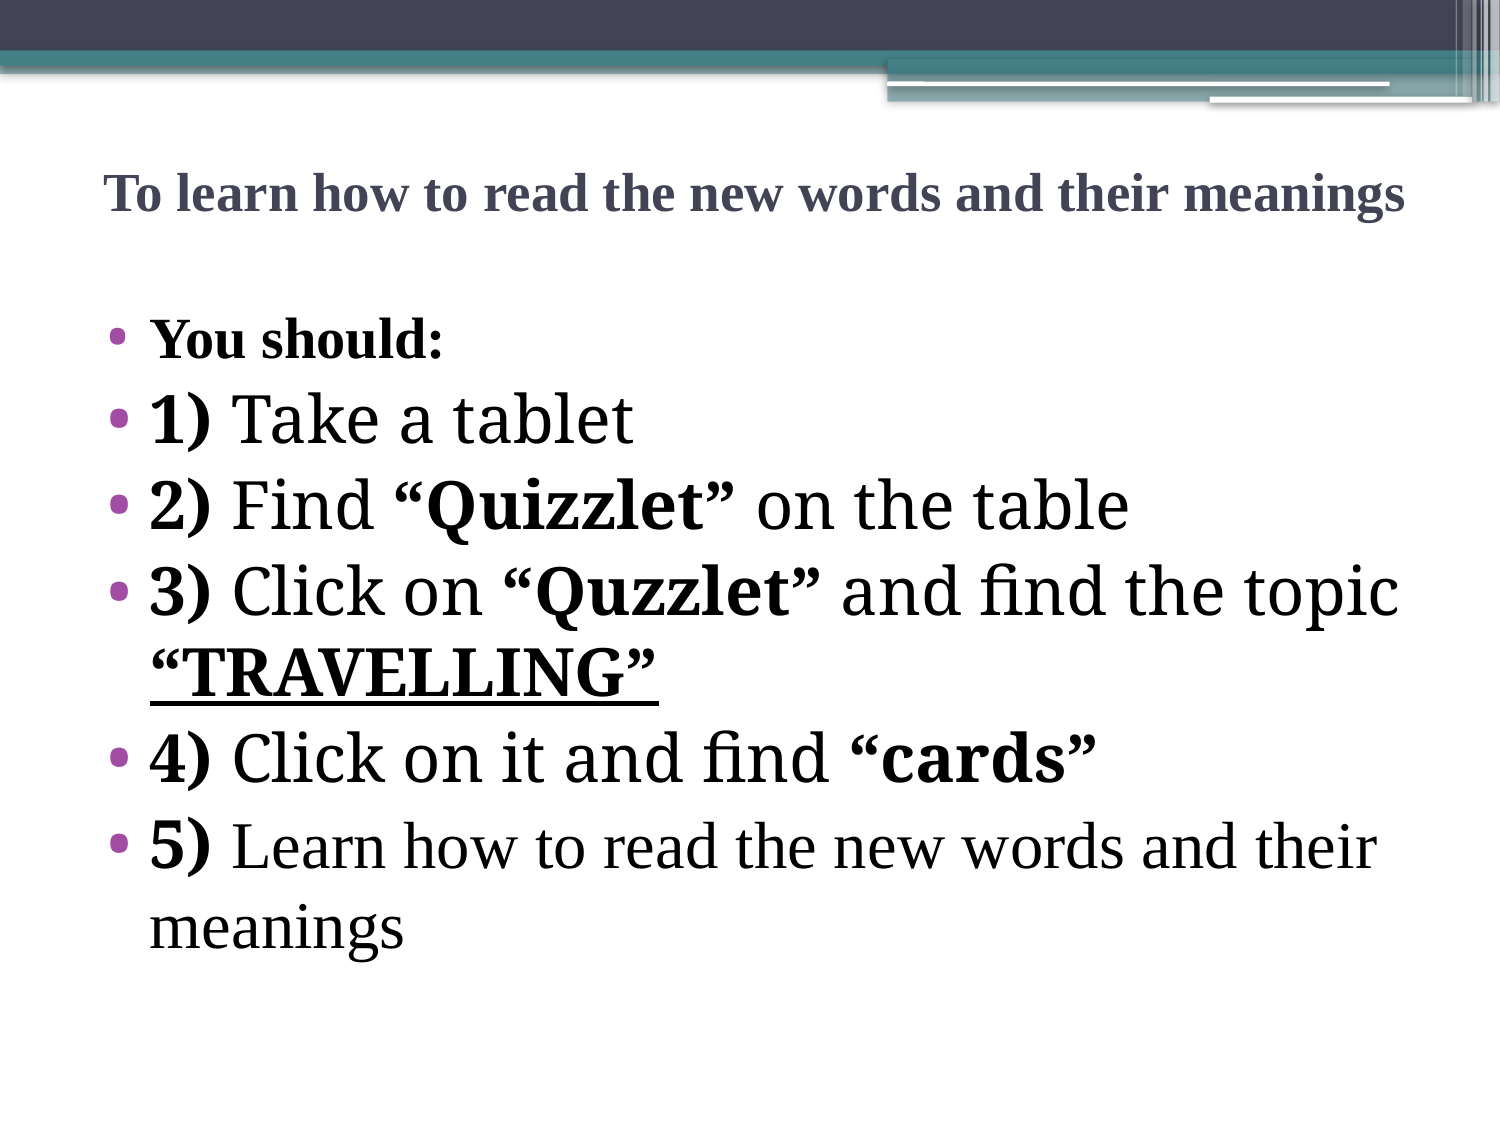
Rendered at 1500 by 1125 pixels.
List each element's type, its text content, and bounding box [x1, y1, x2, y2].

list You should: 1) Take a tablet 2) Find “Quizzlet” on the table 3) Click on “Quzzlet” and find the topic “TRAVELLING” 4) Click on it and find “cards” 5) Learn how to read the new words and their meanings [75, 292, 1425, 1079]
title To learn how to read the new words and their meanings [75, 117, 1425, 292]
